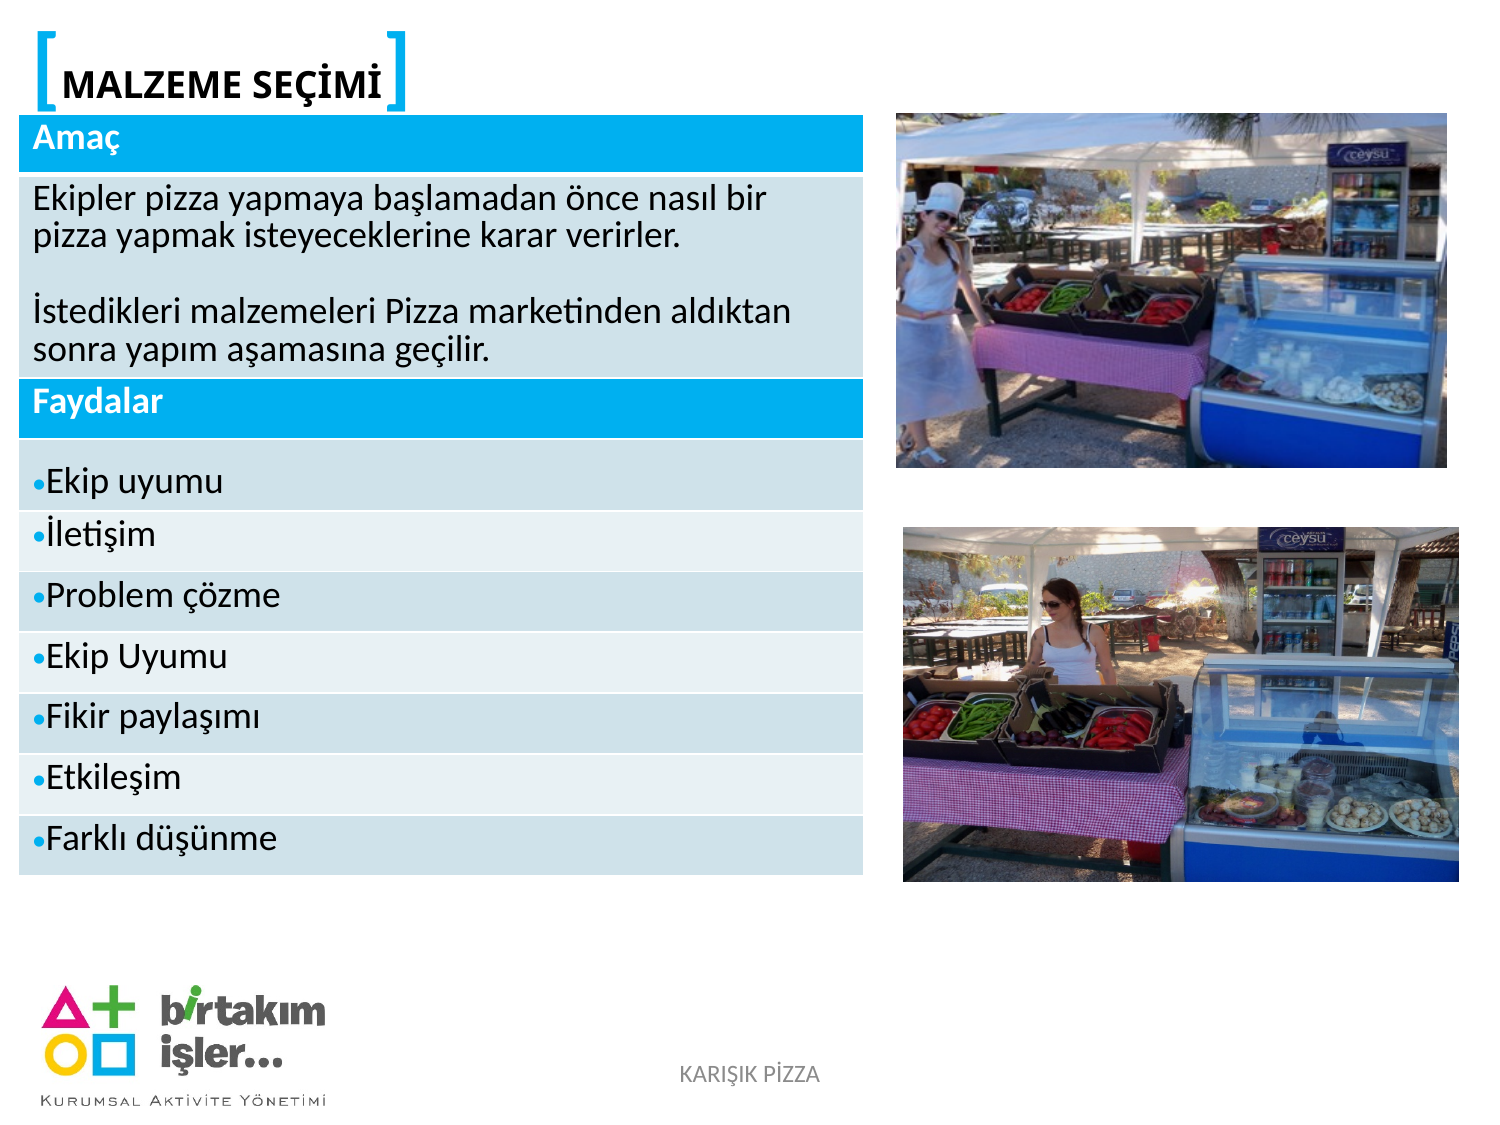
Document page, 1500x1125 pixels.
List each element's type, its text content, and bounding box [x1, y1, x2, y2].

table_cell Faydalar [19, 379, 863, 438]
footer KARIŞIK PİZZA [512, 1042, 988, 1103]
table_cell Fikir paylaşımı [19, 694, 863, 753]
table_cell Ekipler pizza yapmaya başlamadan önce nasıl bir pizza yapmak isteyeceklerine karar verirler. İstedikleri malzemeleri Pizza marketinden aldıktan sonra yapım aşamasına geçilir. [19, 177, 863, 377]
table_cell Ekip Uyumu [19, 633, 863, 692]
picture [903, 526, 1459, 882]
table_header Amaç [19, 115, 863, 172]
picture [896, 113, 1448, 469]
table_cell Etkileşim [19, 755, 863, 814]
picture [41, 985, 326, 1107]
table_cell Ekip uyumu [19, 440, 863, 510]
table_cell Farklı düşünme [19, 816, 863, 875]
table_cell İletişim [19, 512, 863, 571]
table_cell Problem çözme [19, 572, 863, 631]
text_box [MALZEME SEÇİMİ] [16, 0, 427, 113]
